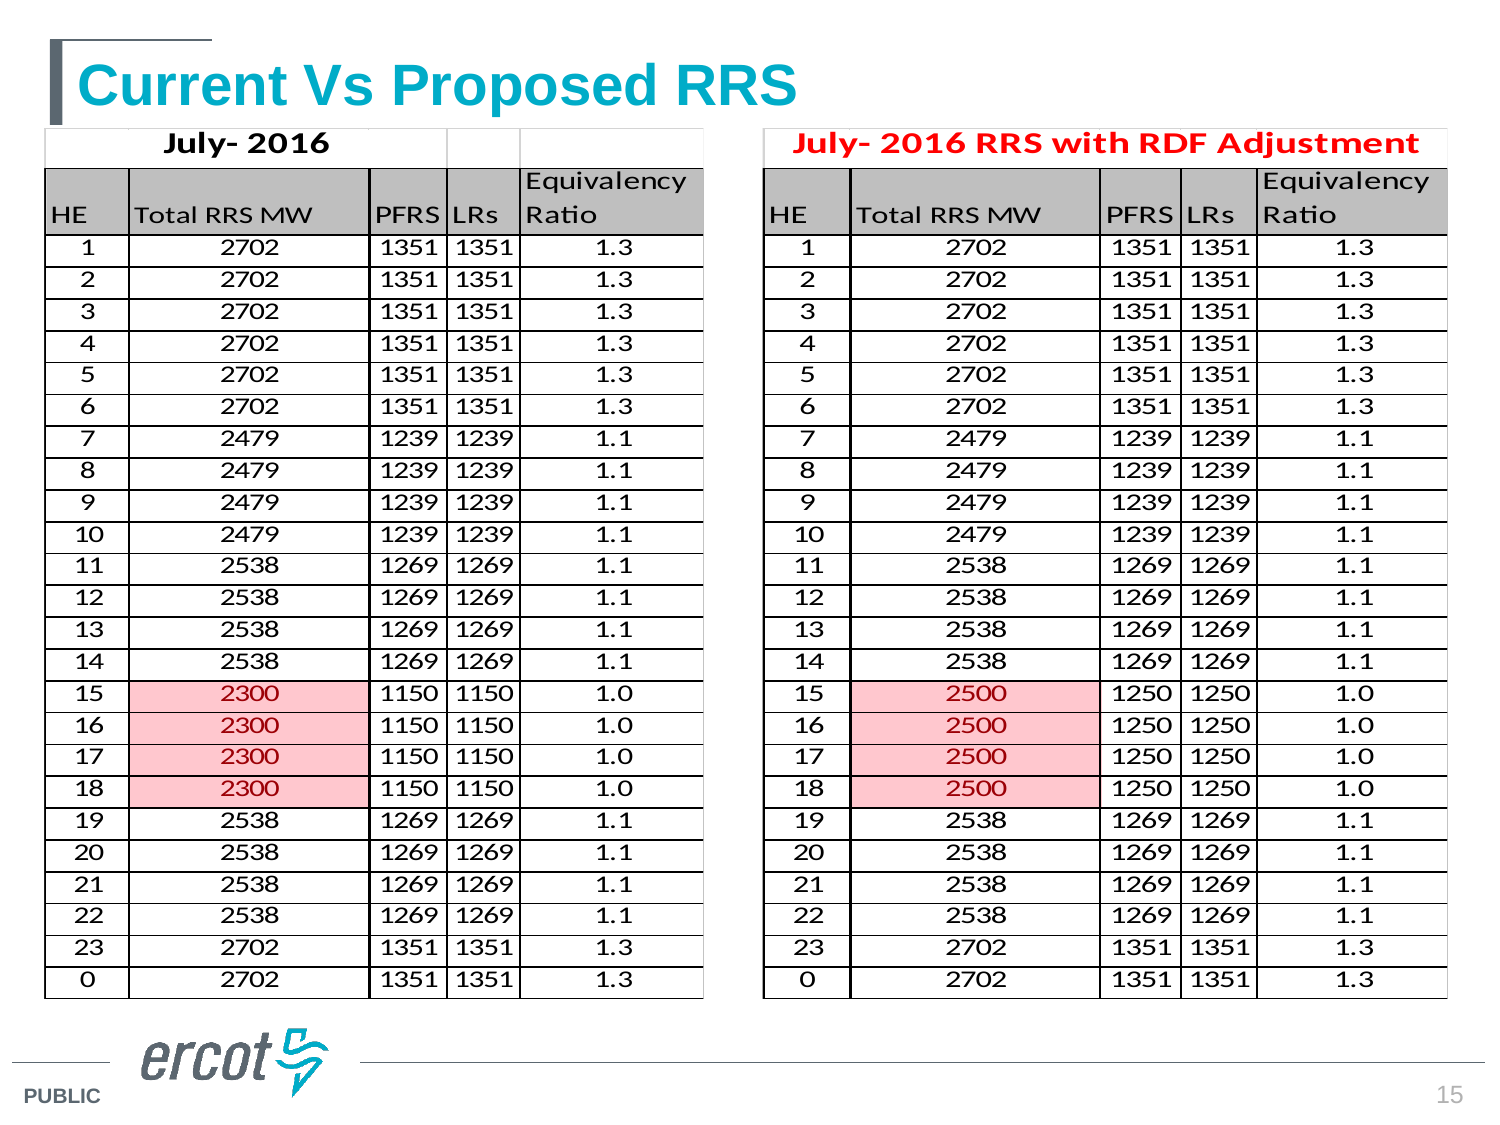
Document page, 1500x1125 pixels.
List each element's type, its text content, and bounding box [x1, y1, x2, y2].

title Current Vs Proposed RRS [62, 39, 1450, 125]
slide_number 15 [1412, 1076, 1488, 1112]
picture [137, 1024, 332, 1100]
picture [762, 127, 1450, 1001]
picture [43, 127, 706, 1001]
